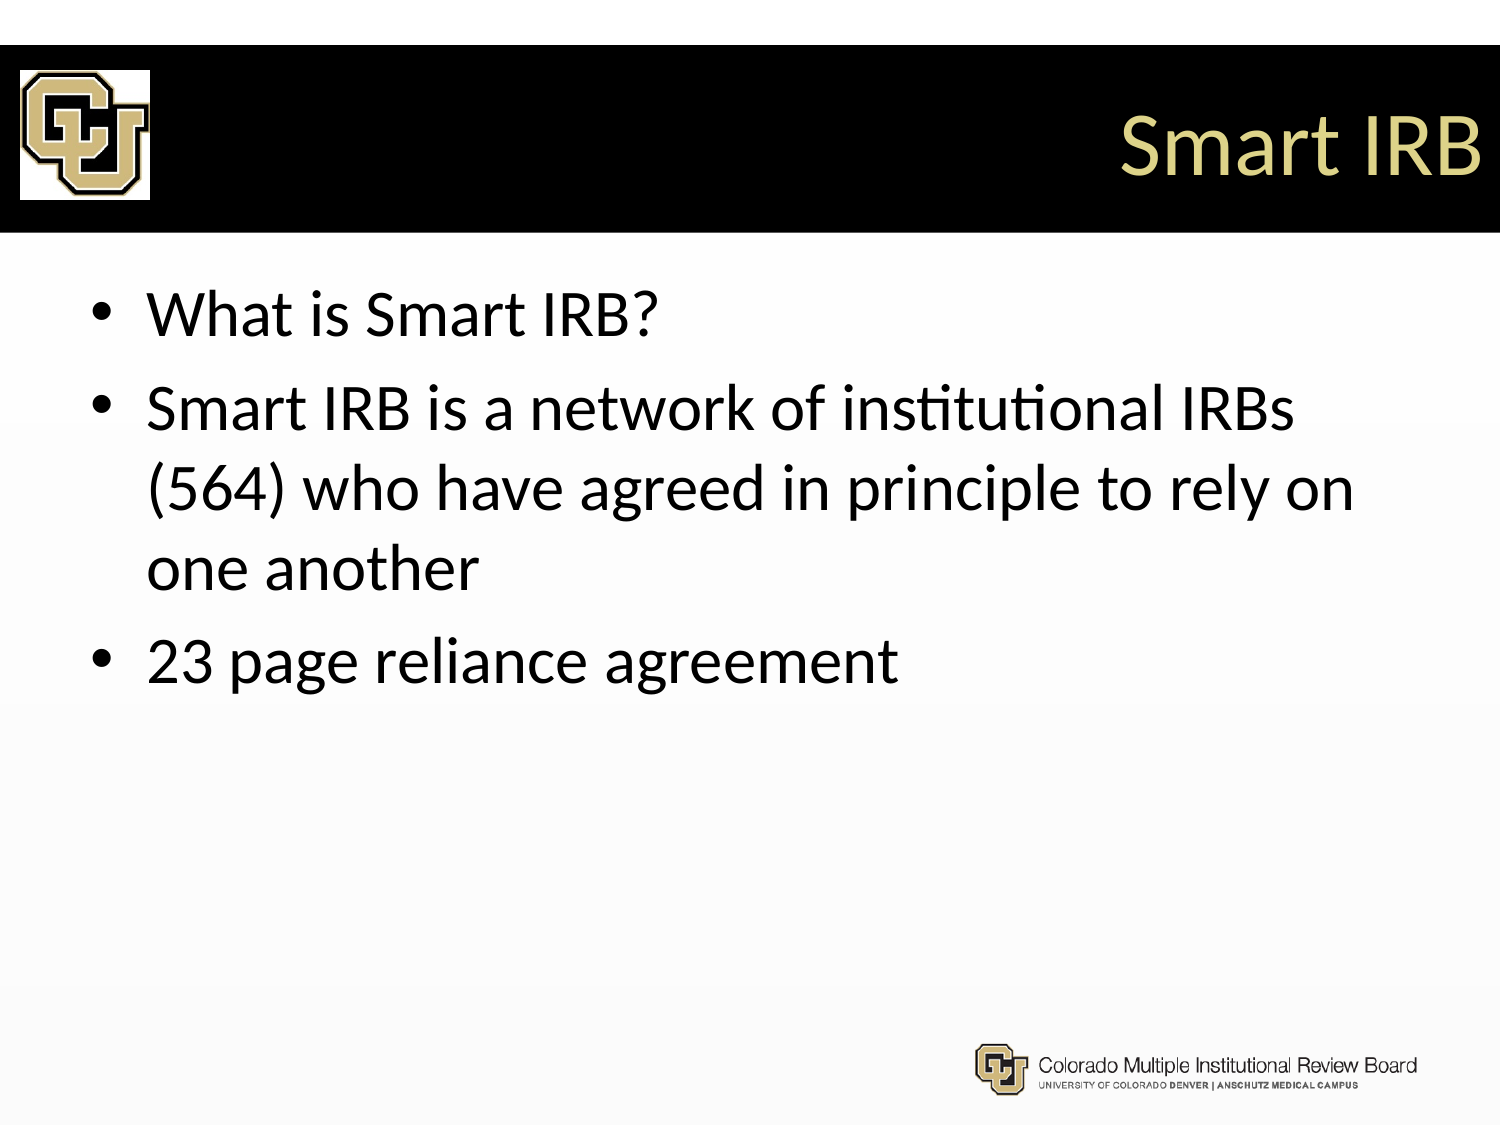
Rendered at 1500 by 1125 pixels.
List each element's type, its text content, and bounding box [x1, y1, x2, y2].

picture [974, 1037, 1451, 1104]
title Smart IRB [0, 45, 1500, 233]
list What is Smart IRB? Smart IRB is a network of institutional IRBs (564) who have agreed in principle to rely on one another 23 page reliance agreement [75, 262, 1425, 988]
picture [19, 70, 151, 201]
